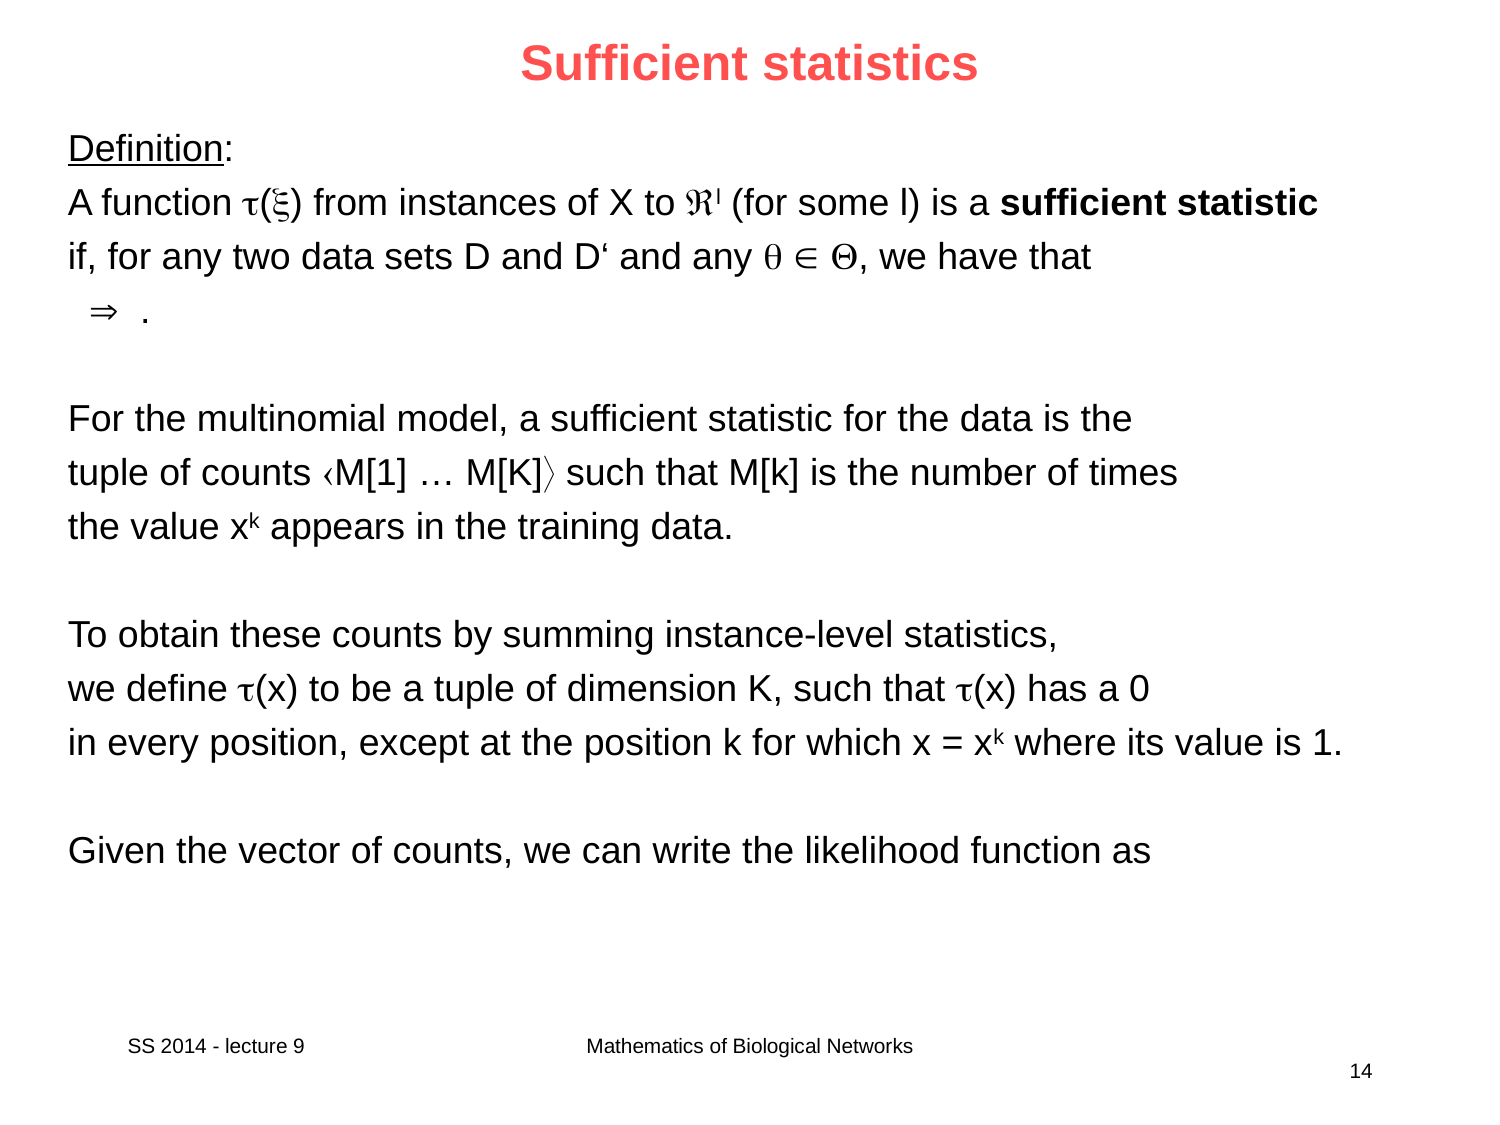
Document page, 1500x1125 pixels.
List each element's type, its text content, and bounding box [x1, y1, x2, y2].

title Sufficient statistics [17, 31, 1483, 91]
list [50, 149, 1463, 275]
slide_number 14 [1074, 1024, 1388, 1101]
slide_number SS 2014 - lecture 9 [112, 1024, 426, 1101]
footer Mathematics of Biological Networks [512, 1024, 988, 1101]
